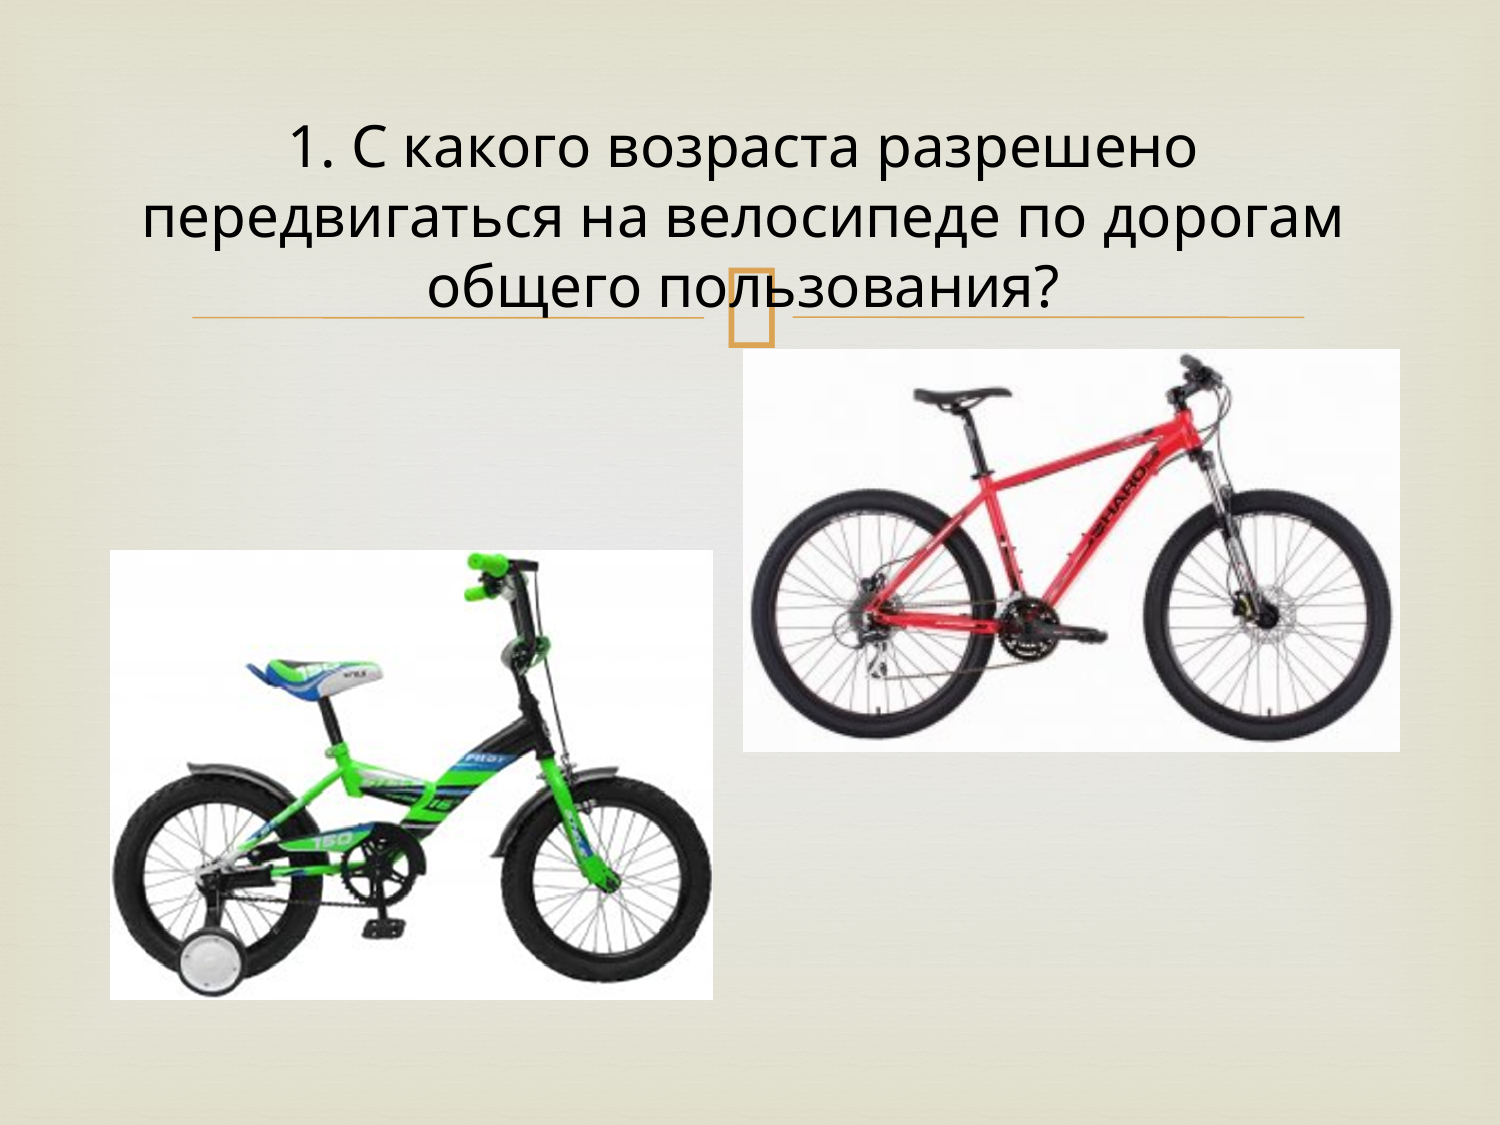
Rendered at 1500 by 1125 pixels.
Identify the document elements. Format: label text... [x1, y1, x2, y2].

picture [742, 349, 1400, 752]
text_box 1. С какого возраста разрешено передвигаться на велосипеде по дорогам общего пользования? [105, 89, 1381, 338]
picture [109, 550, 713, 1000]
